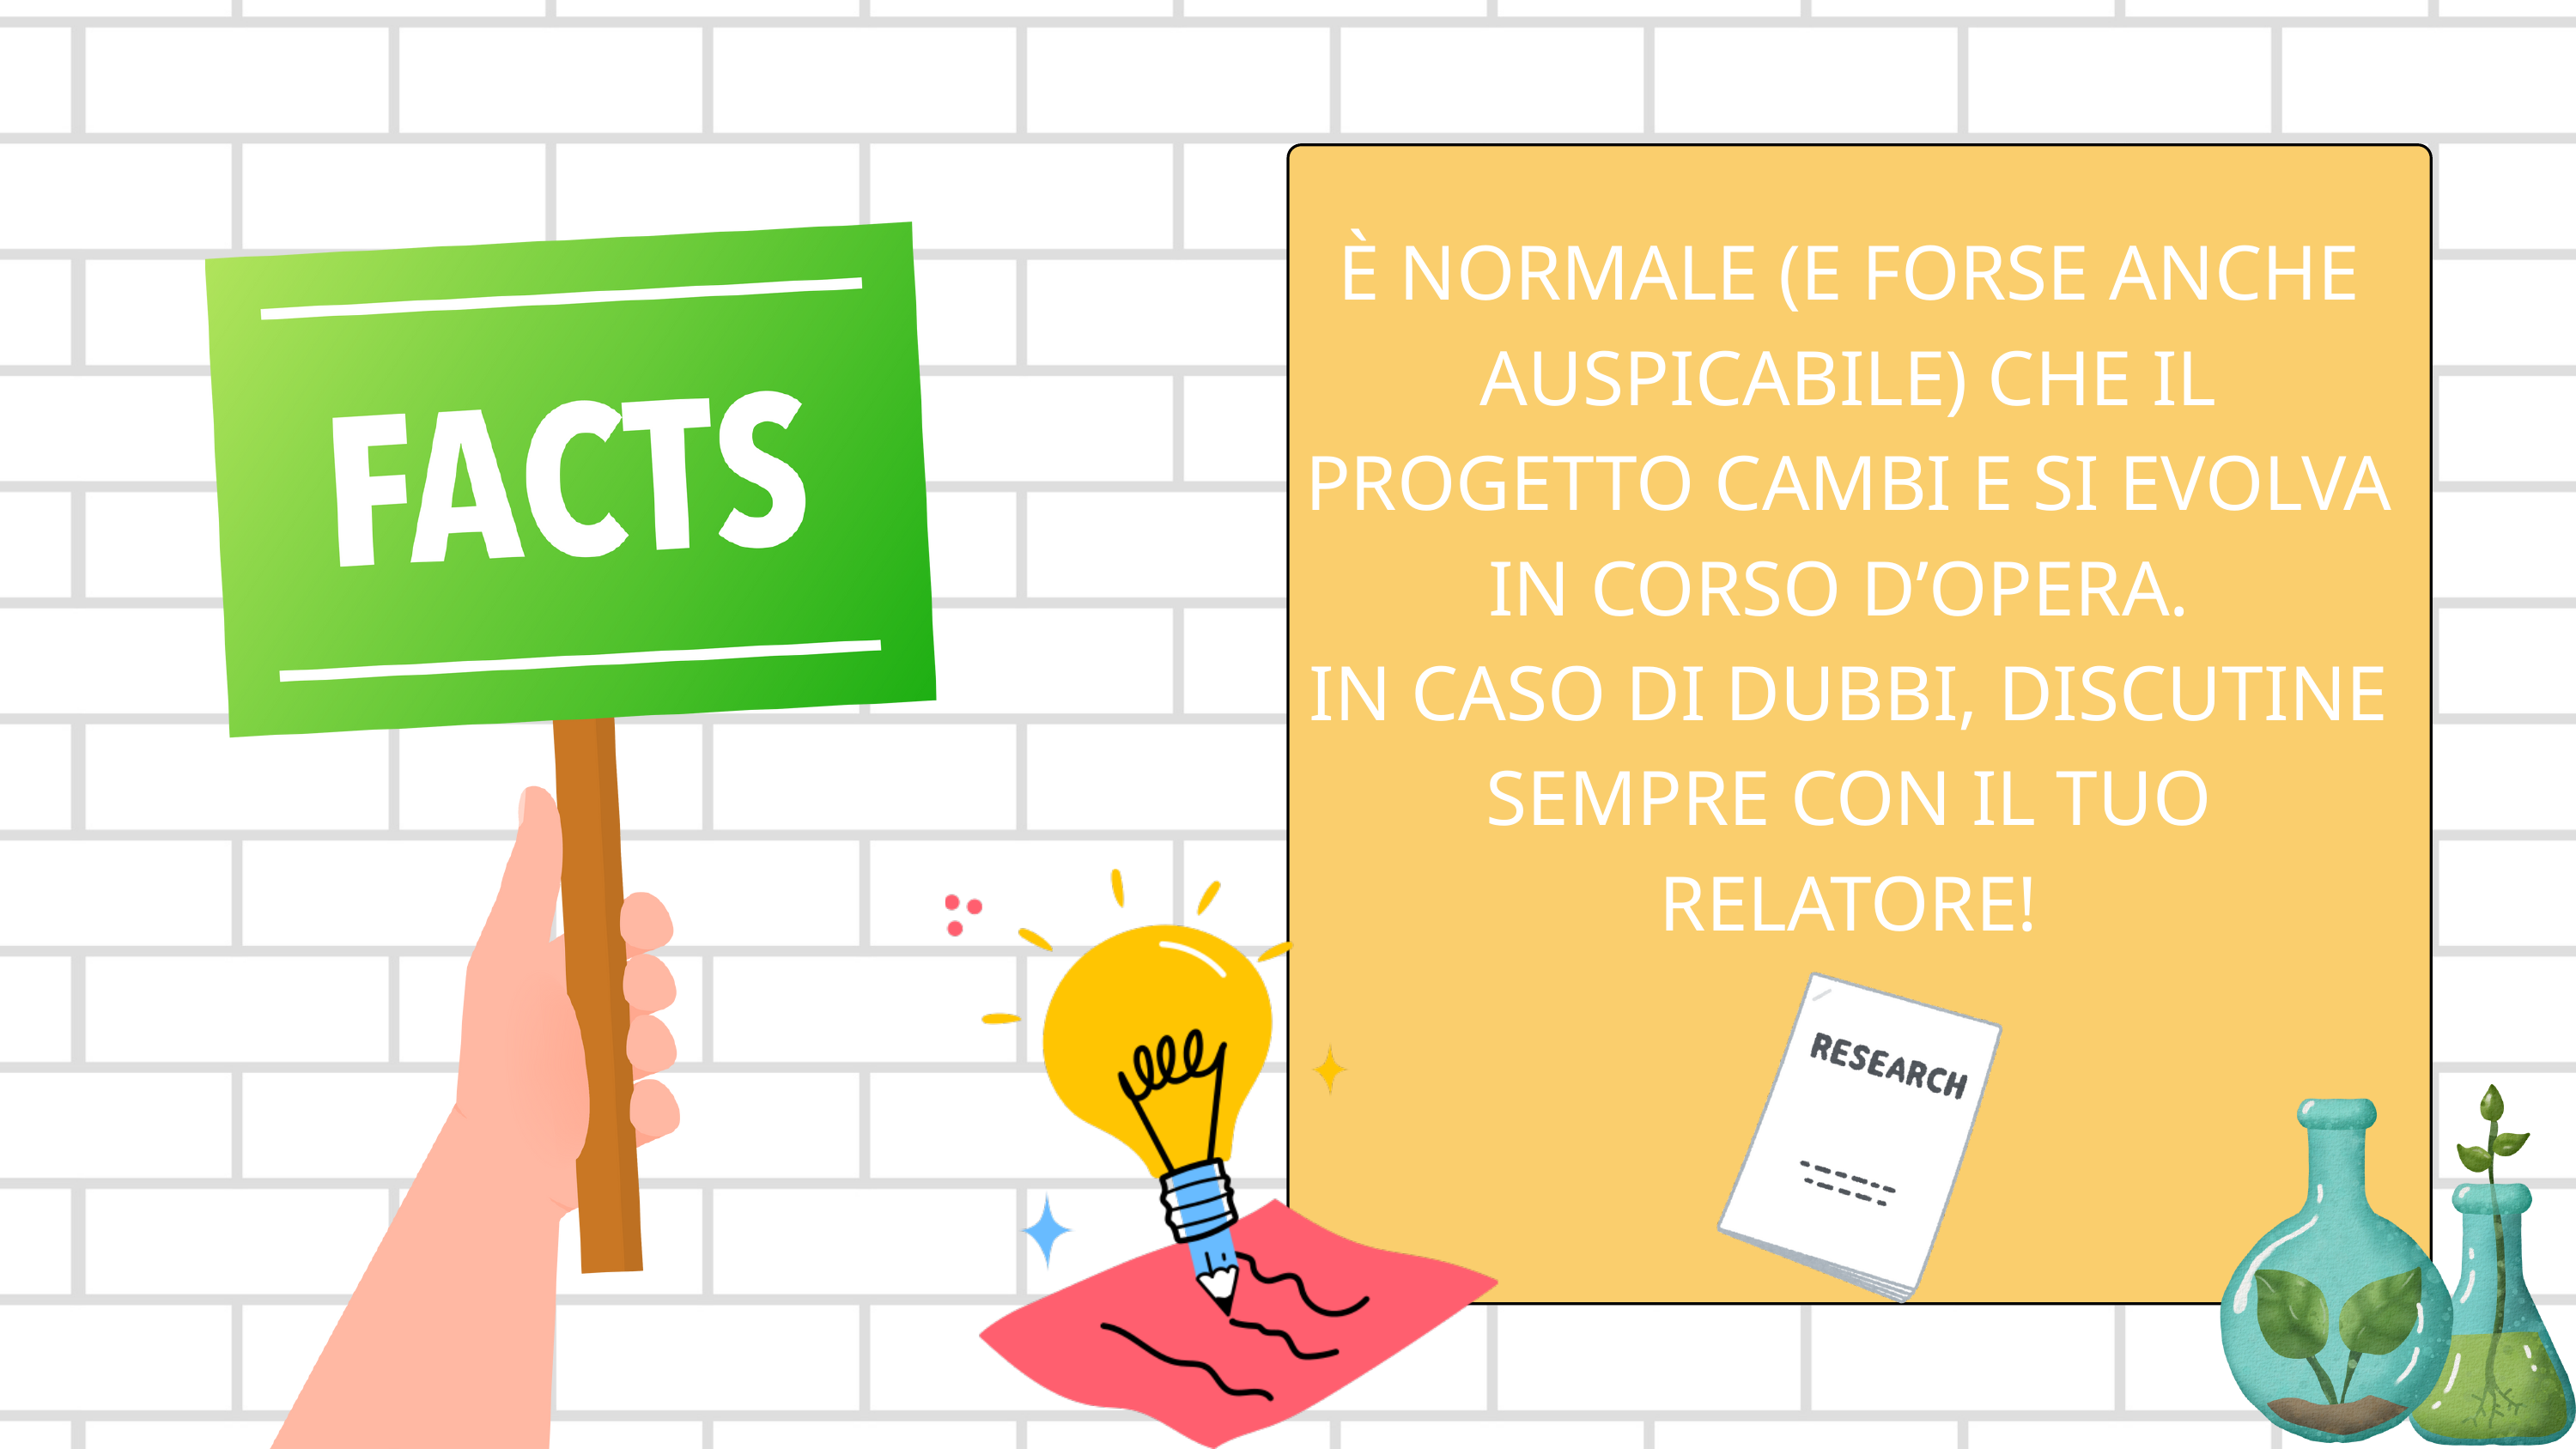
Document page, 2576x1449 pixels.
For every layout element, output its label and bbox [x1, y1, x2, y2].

text_box [0, 0, 2576, 1449]
text_box [204, 221, 937, 1449]
text_box [945, 869, 1499, 1449]
text_box [1287, 144, 2432, 1304]
text_box [2220, 1084, 2576, 1446]
